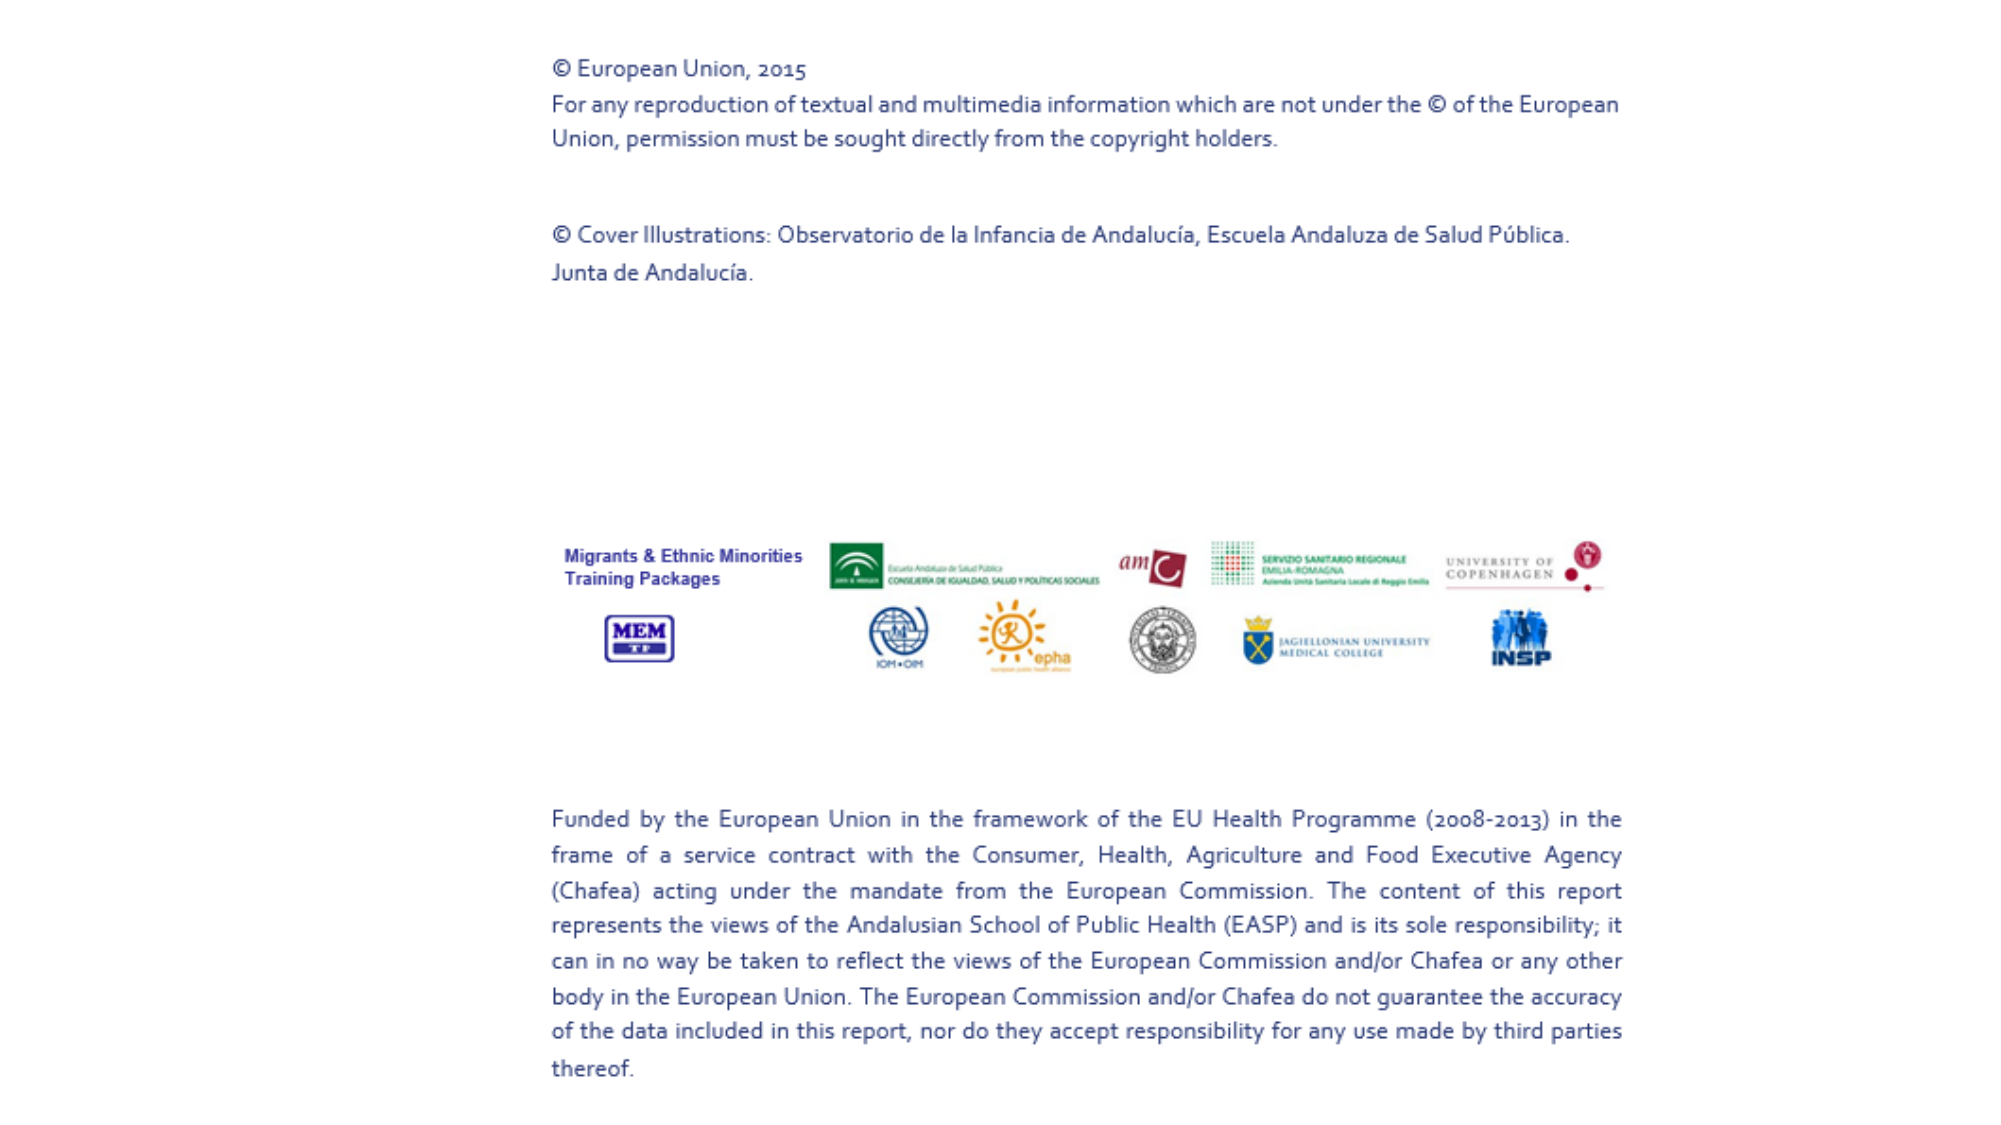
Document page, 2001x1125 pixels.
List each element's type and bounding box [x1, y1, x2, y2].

picture [537, 53, 1657, 1090]
